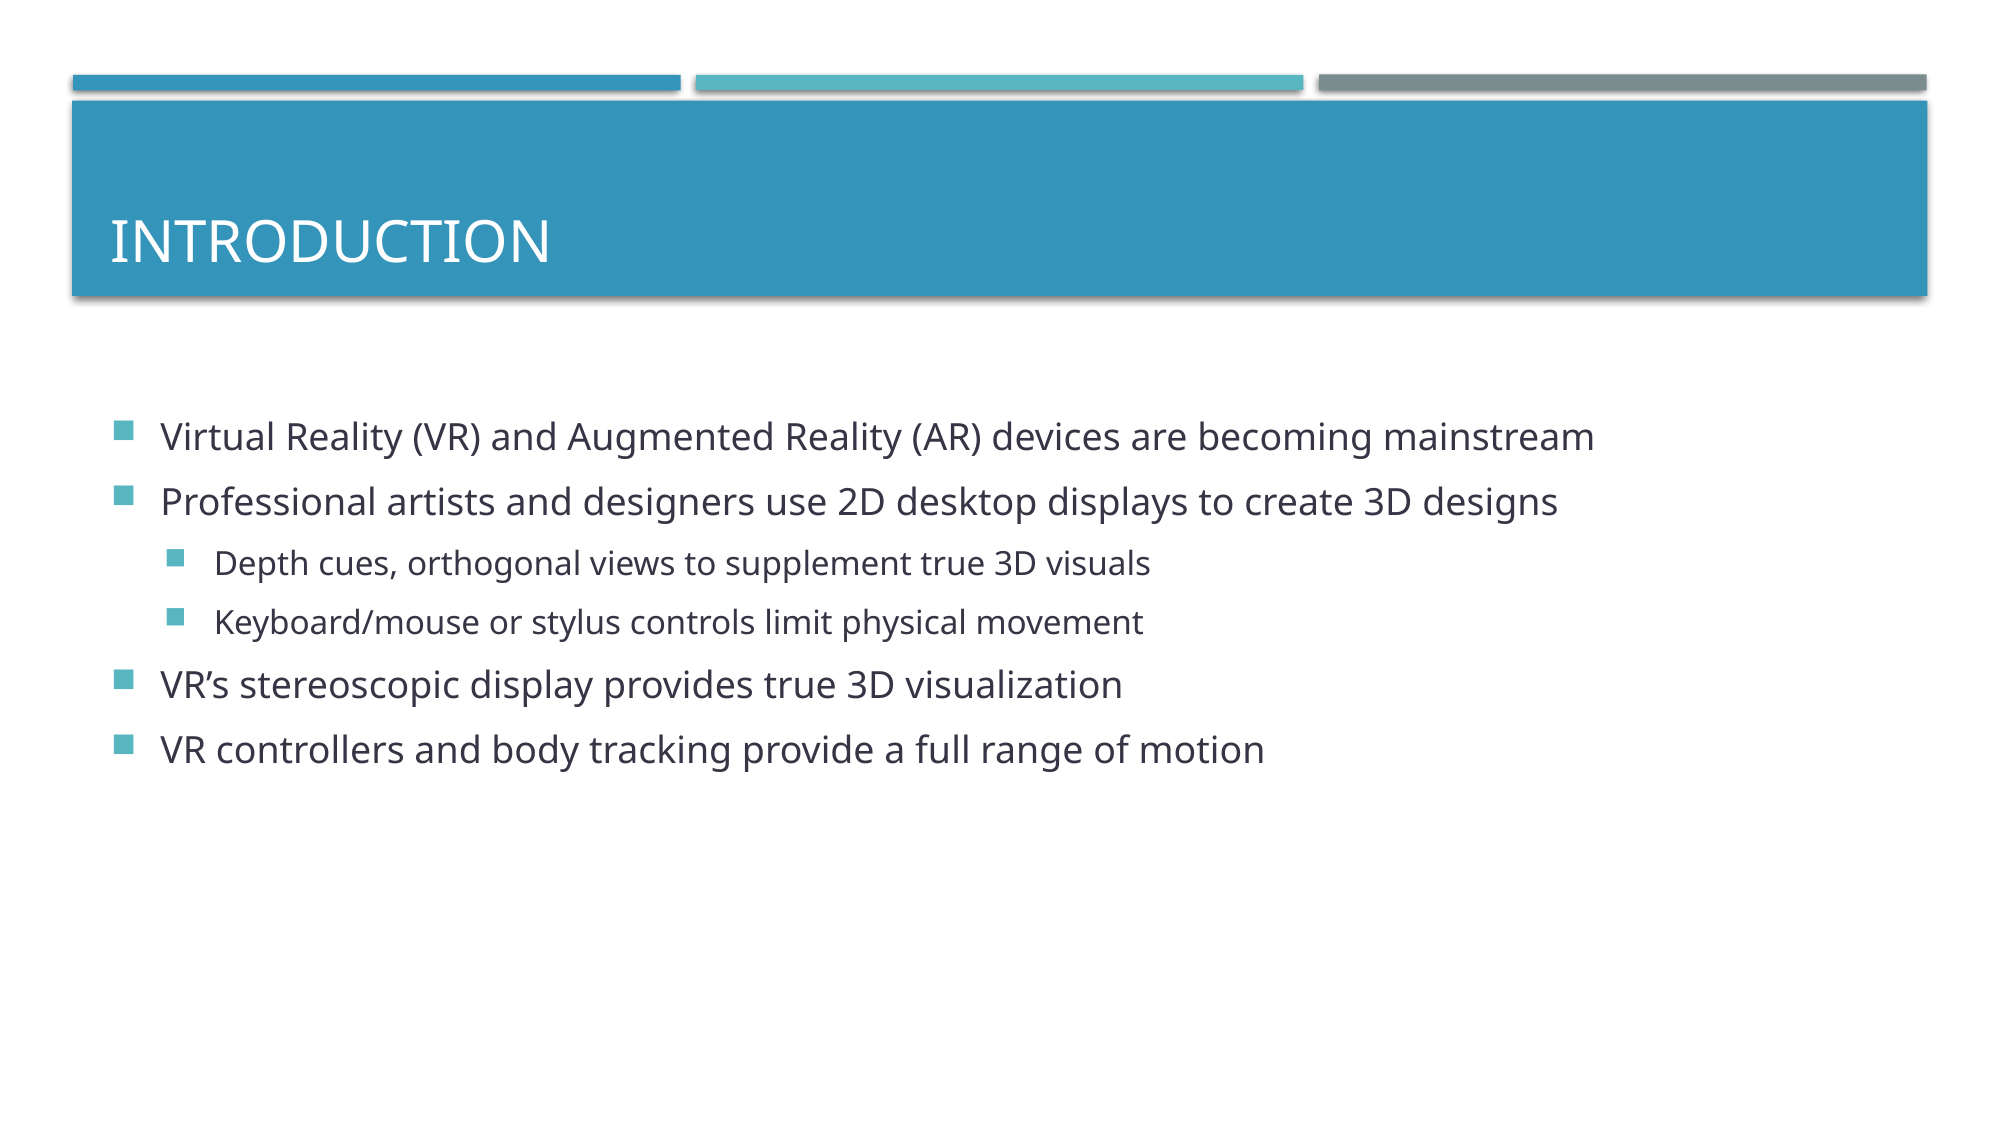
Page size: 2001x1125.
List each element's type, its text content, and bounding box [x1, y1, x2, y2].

list Virtual Reality (VR) and Augmented Reality (AR) devices are becoming mainstream Professional artists and designers use 2D desktop displays to create 3D designs Depth cues, orthogonal views to supplement true 3D visuals Keyboard/mouse or stylus controls limit physical movement VR’s stereoscopic display provides true 3D visualization VR controllers and body tracking provide a full range of motion [95, 357, 1905, 962]
title Introduction [95, 115, 1905, 282]
